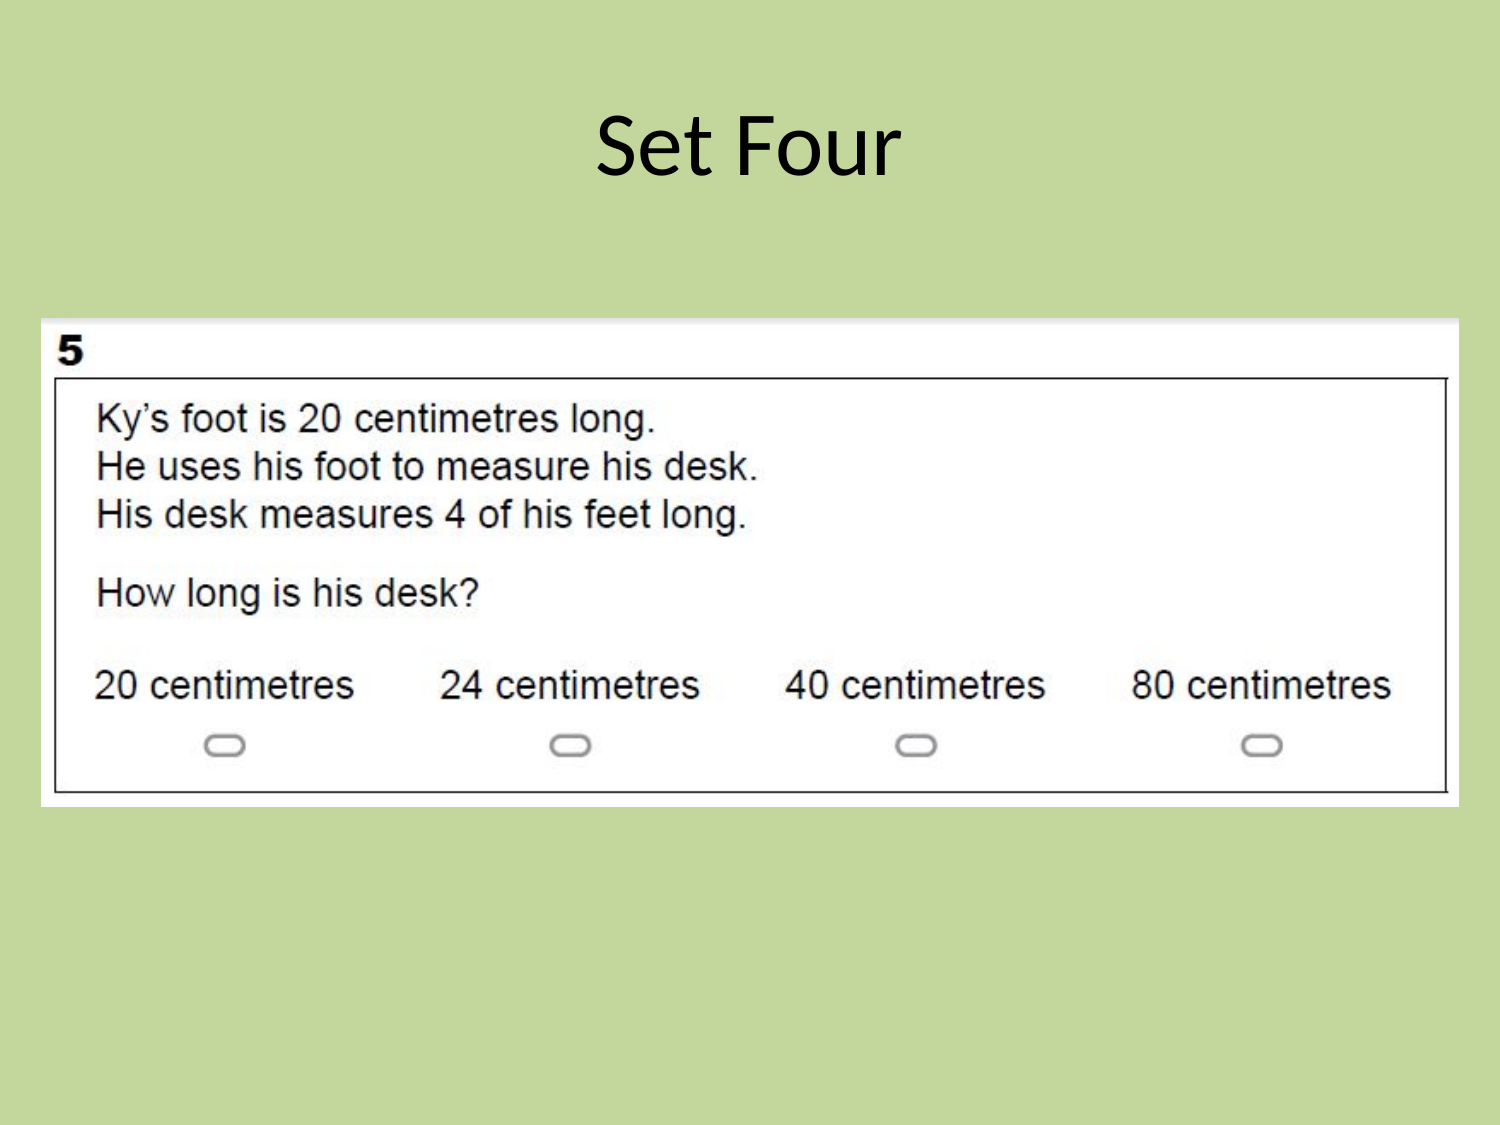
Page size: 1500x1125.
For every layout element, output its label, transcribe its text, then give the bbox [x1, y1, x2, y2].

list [41, 317, 1459, 807]
title Set Four [75, 45, 1425, 233]
